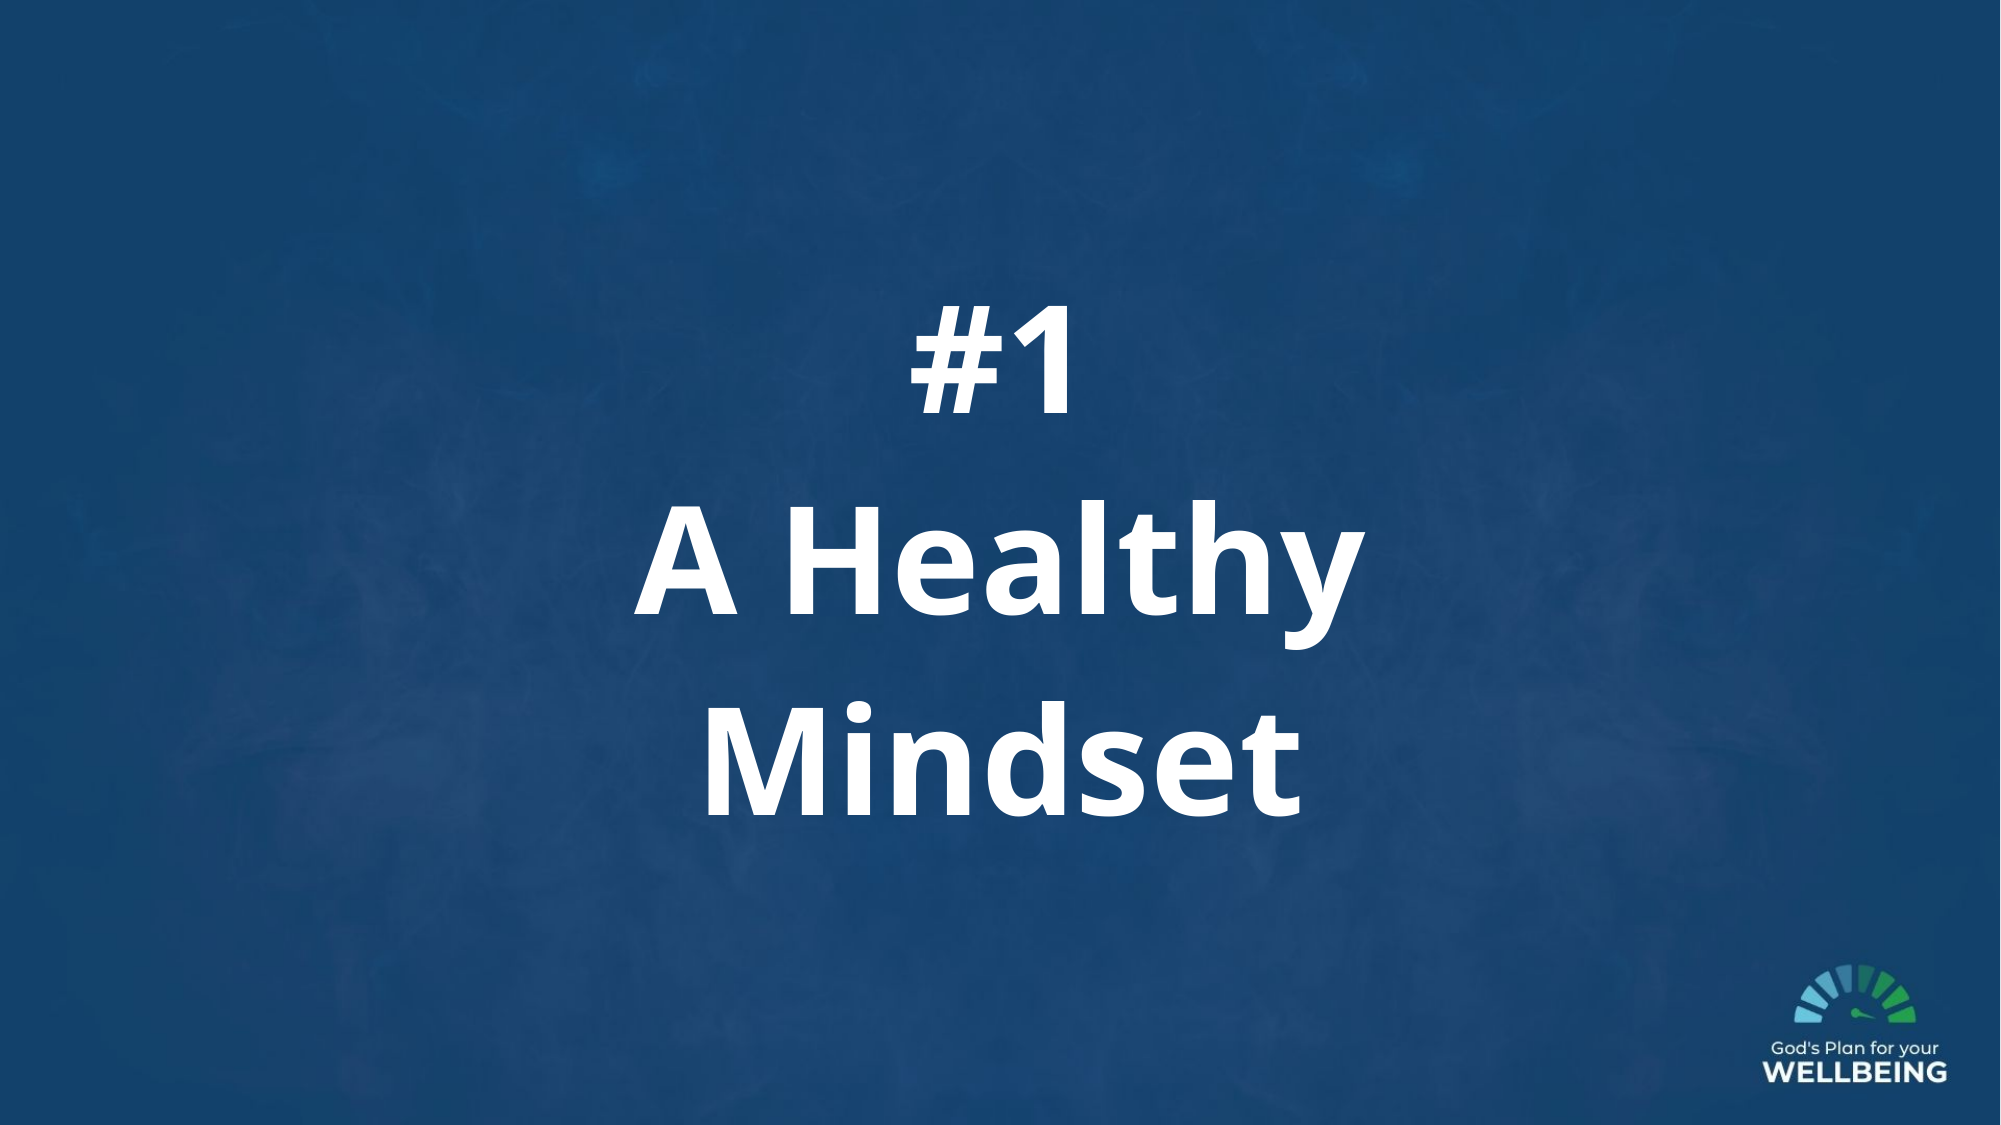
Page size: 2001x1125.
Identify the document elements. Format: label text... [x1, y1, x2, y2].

list #1 A Healthy Mindset [137, 255, 1863, 870]
picture [0, 0, 2001, 1125]
